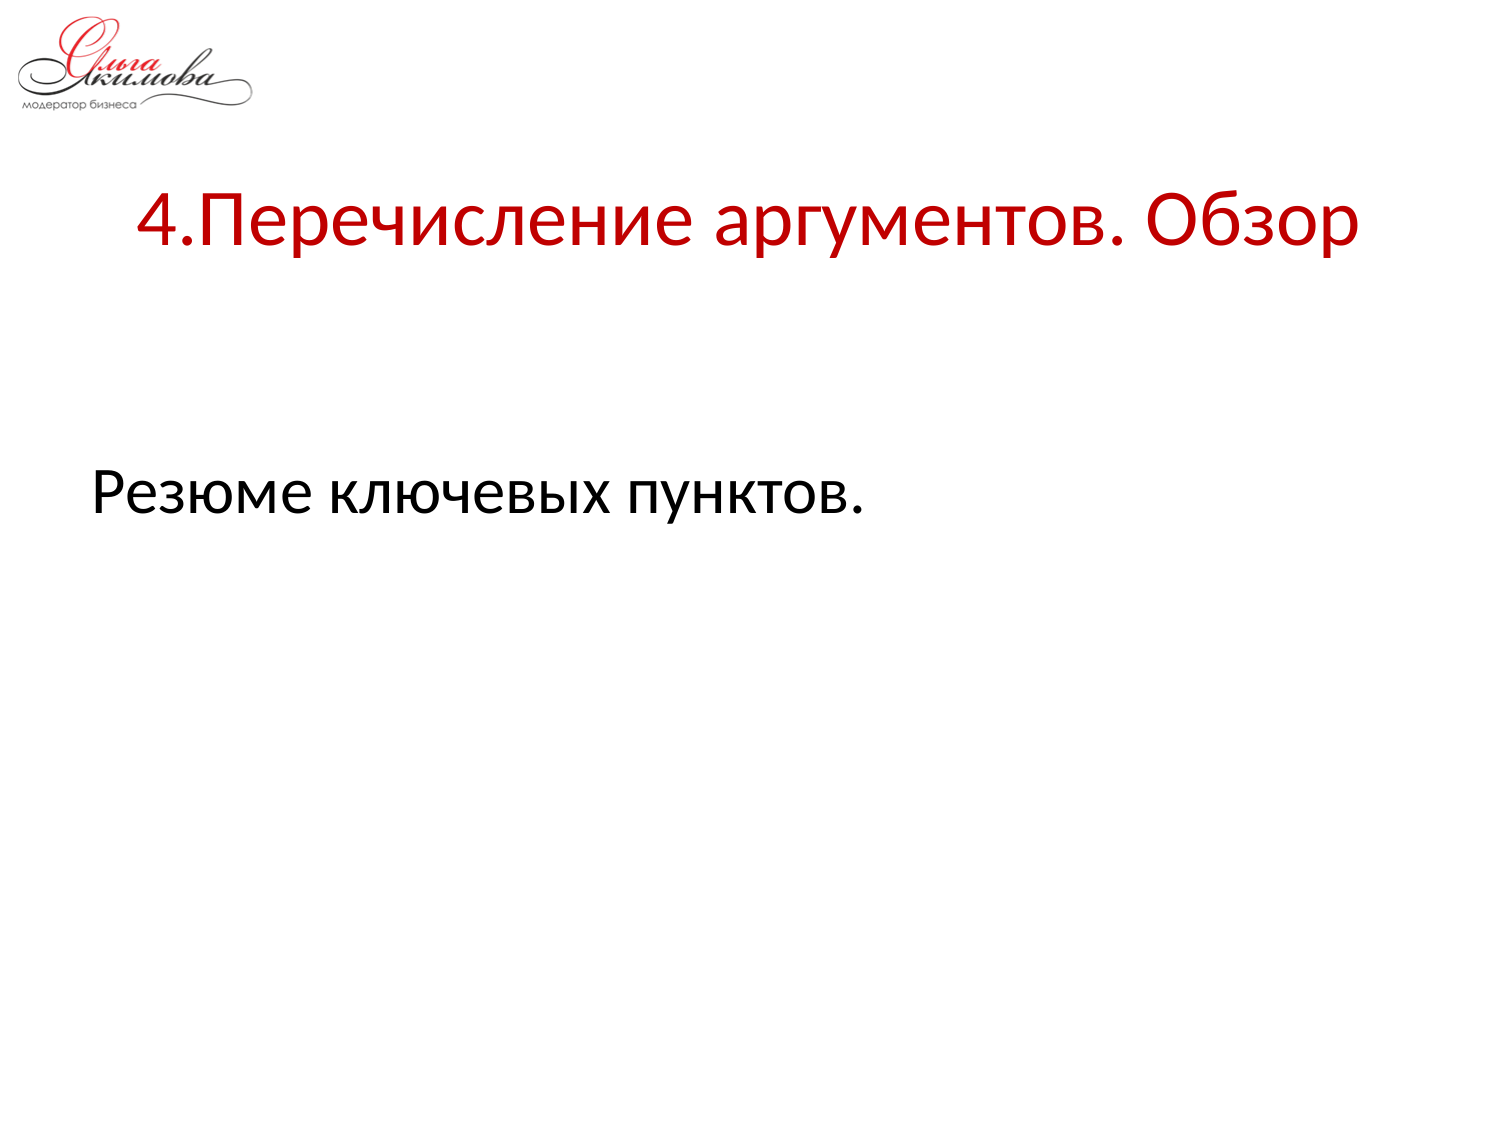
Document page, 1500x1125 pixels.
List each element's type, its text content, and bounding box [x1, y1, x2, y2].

picture [17, 14, 451, 120]
title 4.Перечисление аргументов. Обзор [75, 119, 1425, 307]
list Резюме ключевых пунктов. [76, 361, 1427, 1105]
